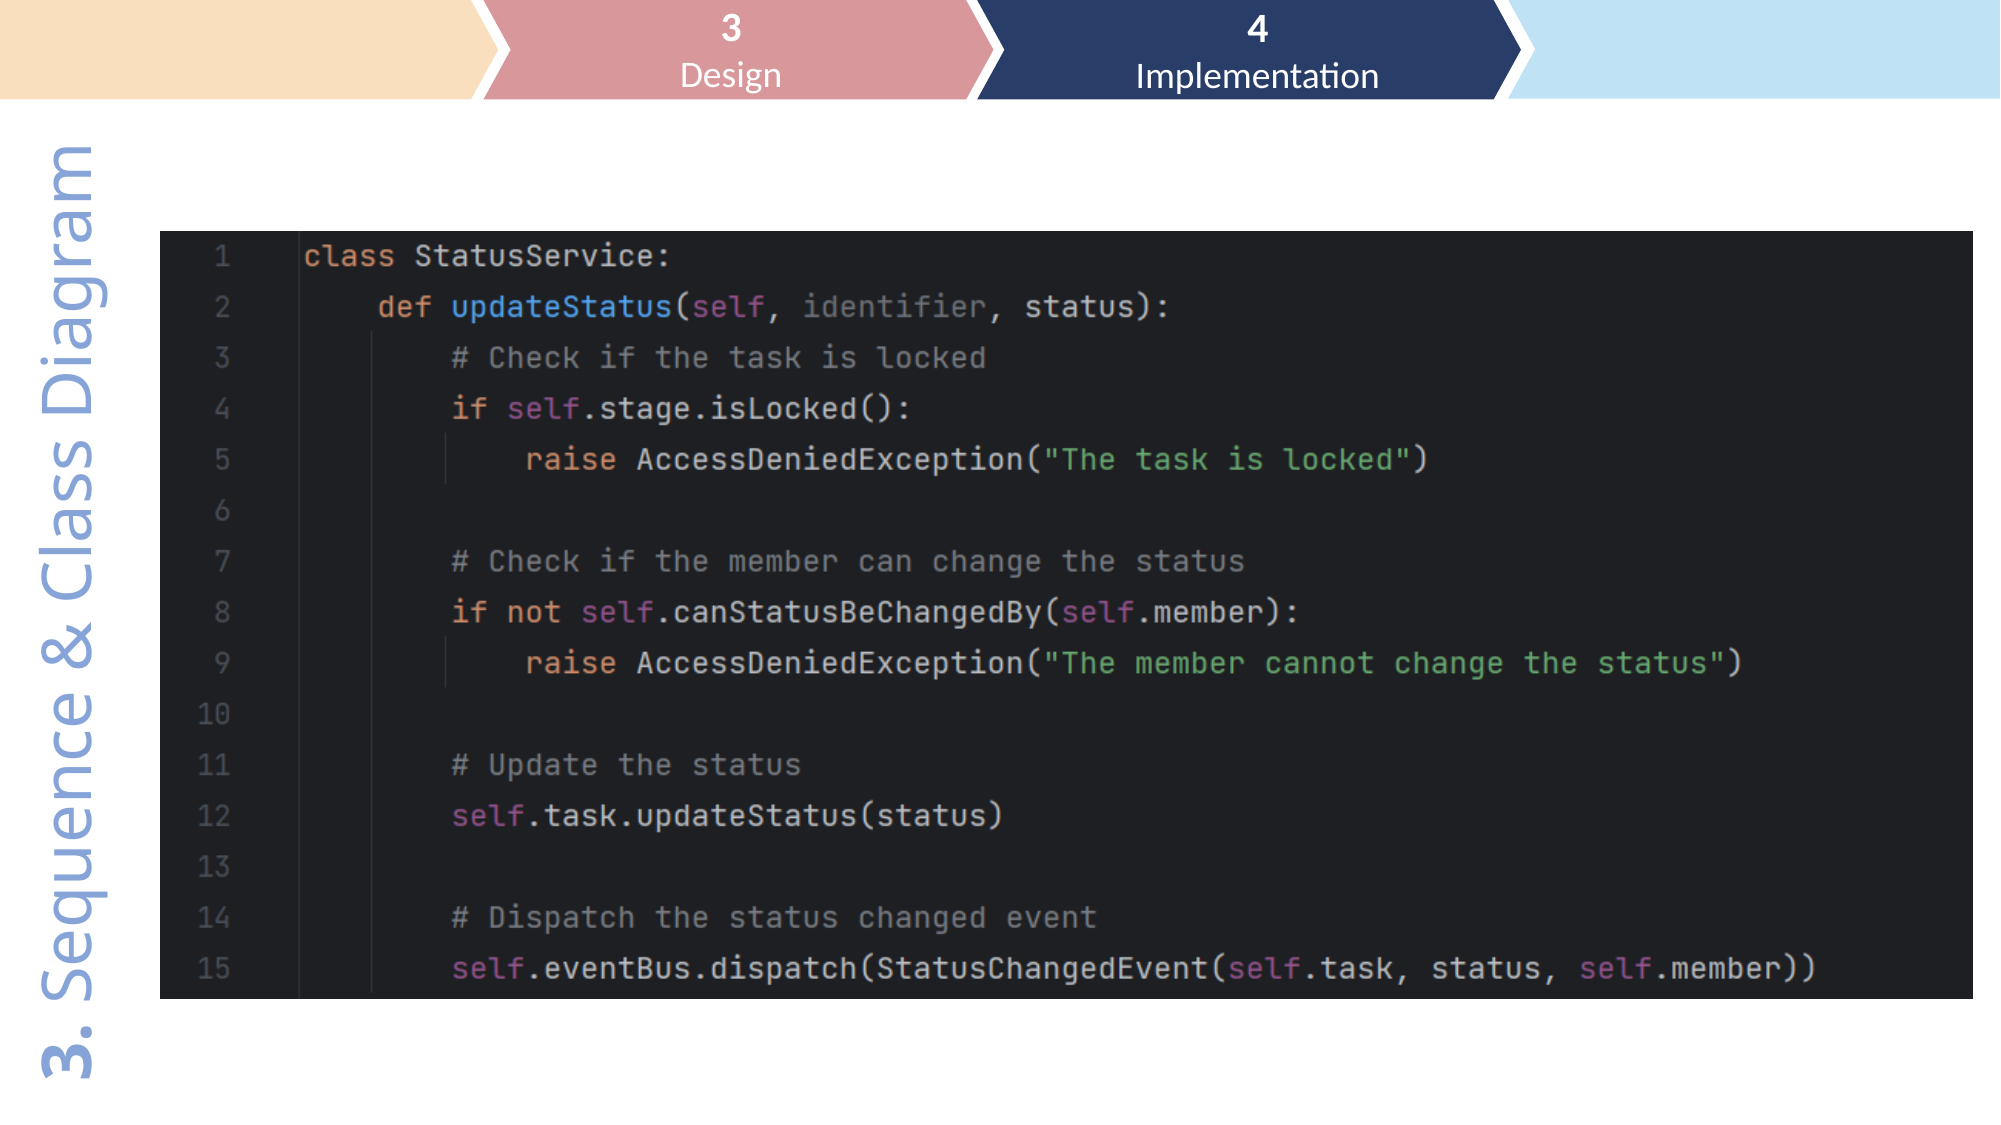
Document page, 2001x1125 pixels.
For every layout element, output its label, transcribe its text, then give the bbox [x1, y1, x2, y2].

picture [160, 231, 1973, 999]
text_box 3. Sequence & Class Diagram [4, 105, 133, 1125]
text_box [0, 0, 2000, 105]
